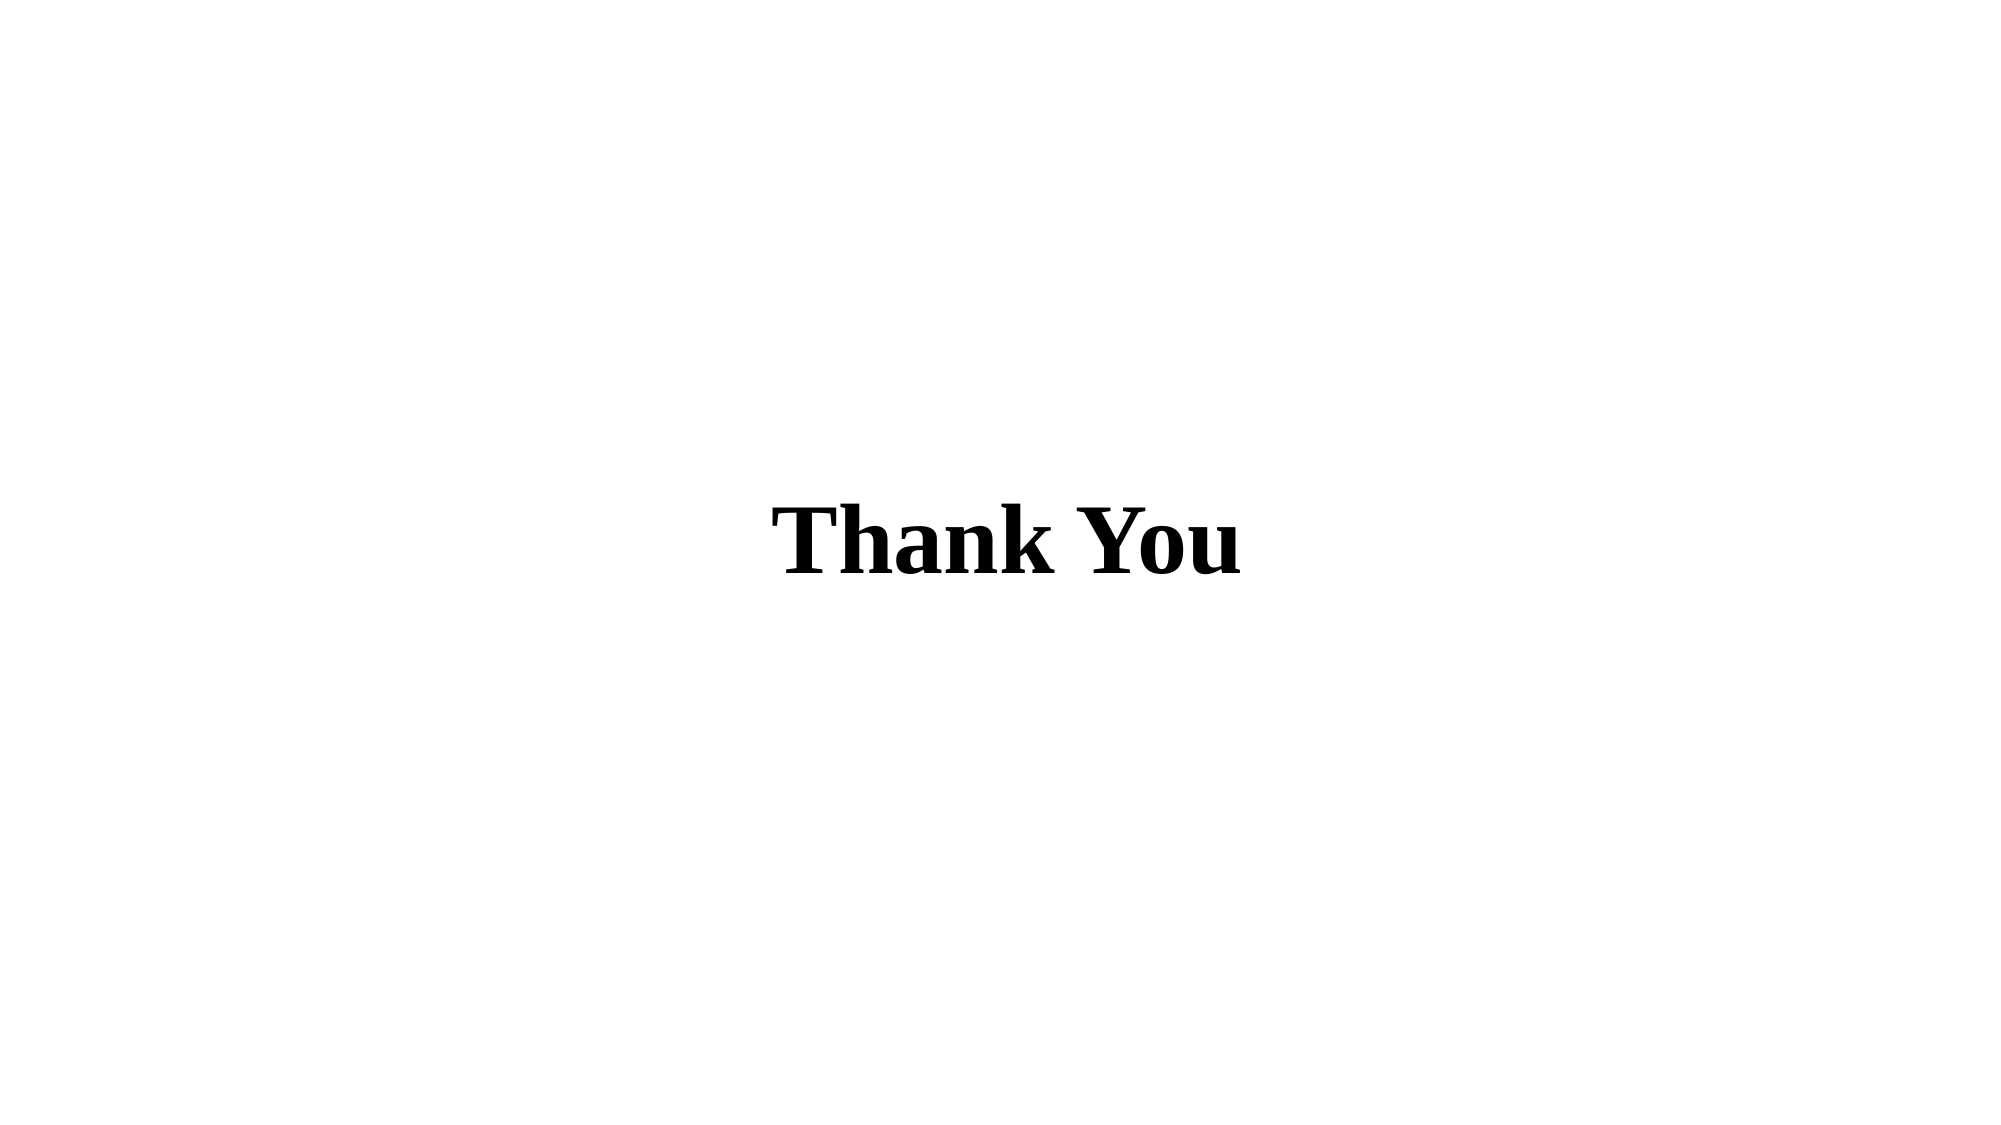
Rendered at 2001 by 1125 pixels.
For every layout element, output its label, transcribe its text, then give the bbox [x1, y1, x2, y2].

text_box Thank You [257, 479, 1758, 644]
